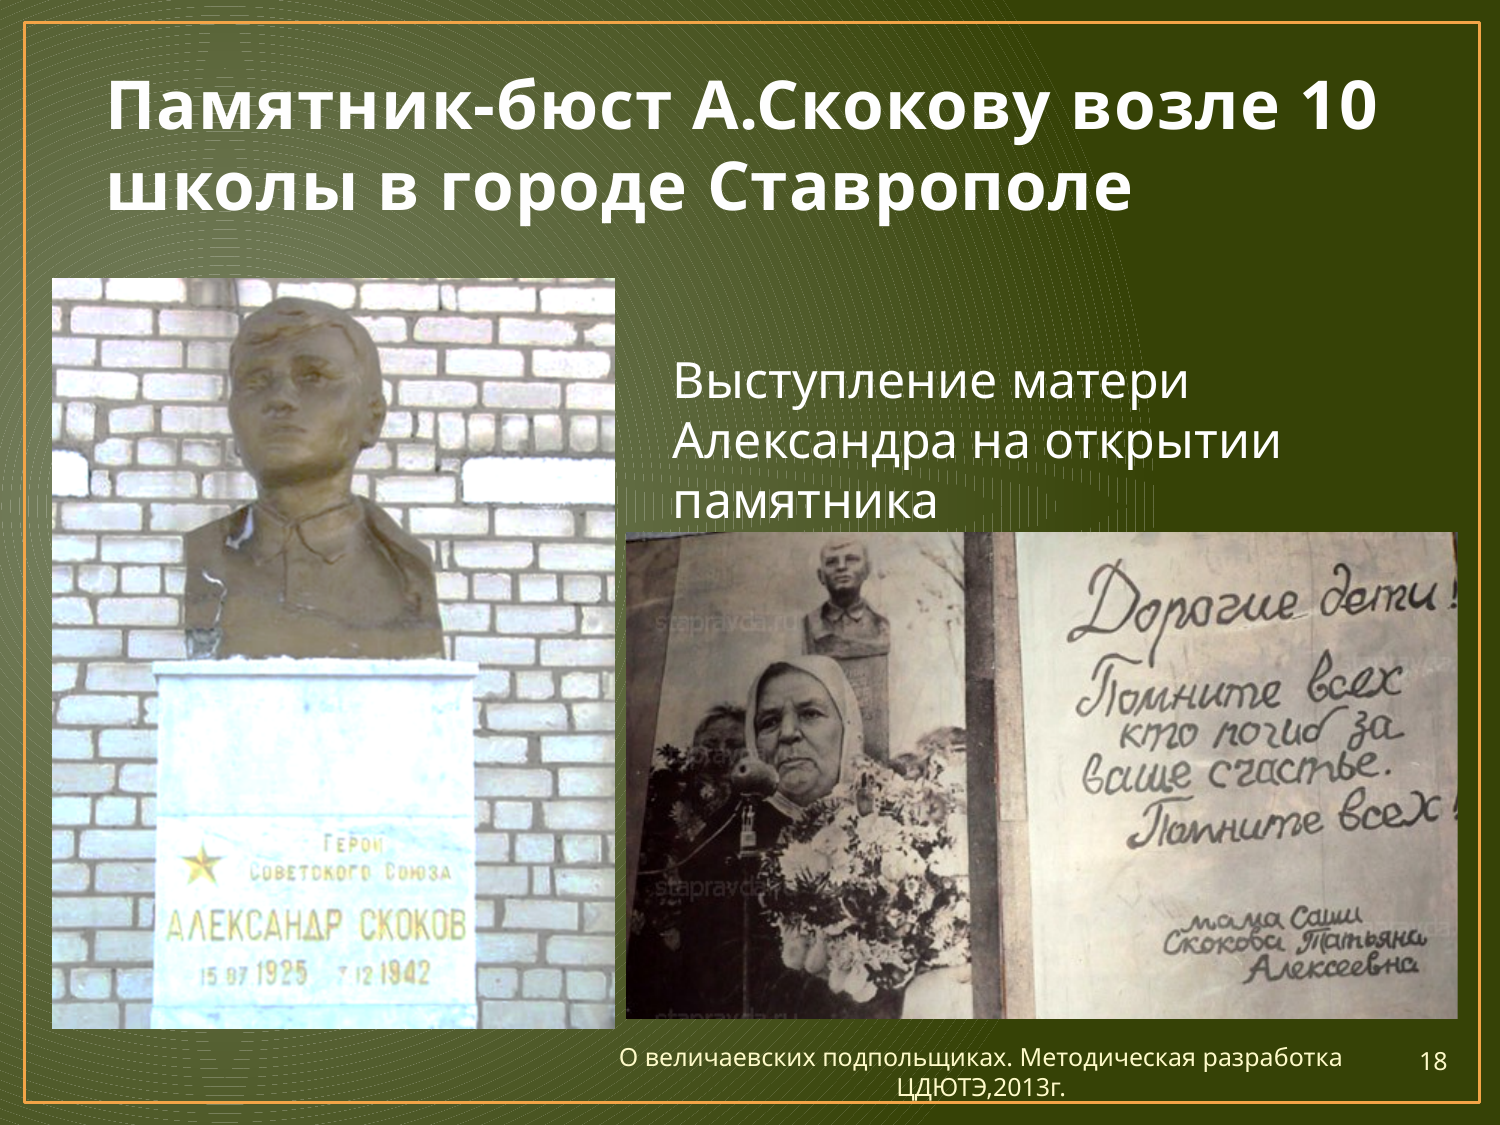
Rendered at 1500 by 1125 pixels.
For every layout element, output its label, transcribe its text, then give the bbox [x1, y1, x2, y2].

text_box Выступление матери Александра на открытии памятника [658, 340, 1426, 529]
picture [625, 532, 1458, 1020]
slide_number 18 [1390, 1028, 1463, 1096]
title Памятник-бюст А.Скокову возле 10 школы в городе Ставрополе [90, 54, 1441, 232]
picture [51, 278, 615, 1030]
footer О величаевских подпольщиках. Методическая разработка ЦДЮТЭ,2013г. [561, 1046, 1390, 1096]
